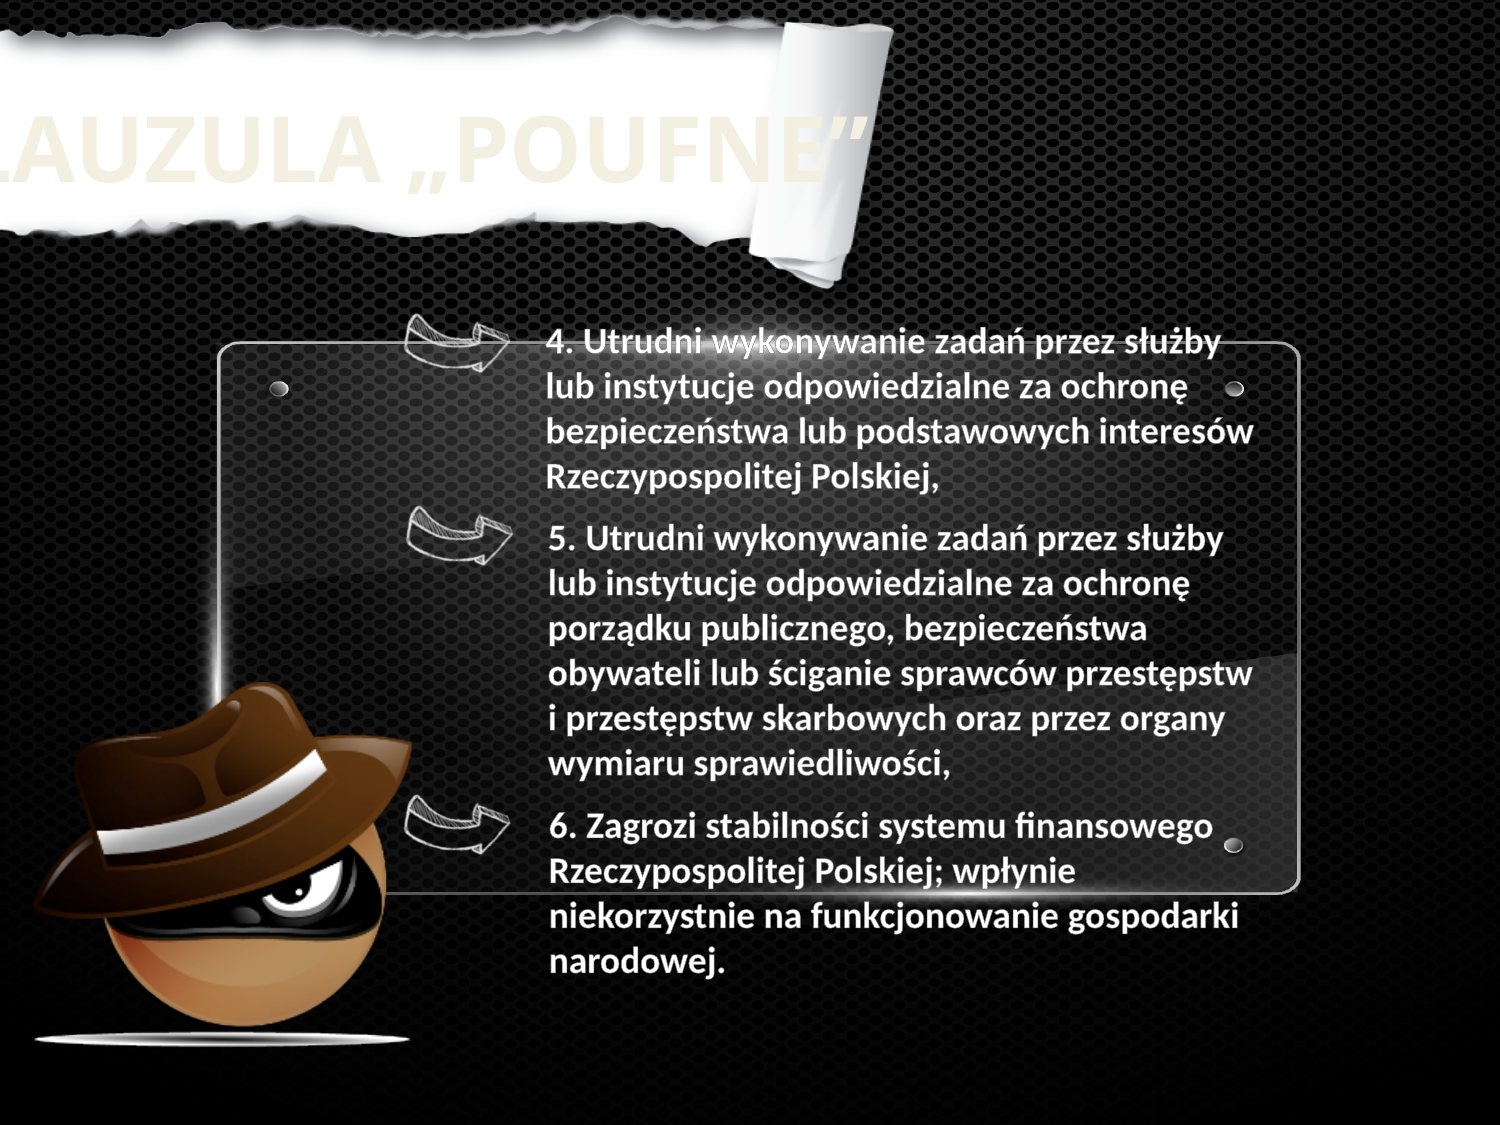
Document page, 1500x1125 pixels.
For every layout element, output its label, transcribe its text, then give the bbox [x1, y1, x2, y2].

picture [0, 0, 1500, 1125]
text_box 5. Utrudni wykonywanie zadań przez służby lub instytucje odpowiedzialne za ochronę porządku publicznego, bezpieczeństwa obywateli lub ściganie sprawców przestępstw i przestępstw skarbowych oraz przez organy wymiaru sprawiedliwości, [532, 505, 1283, 791]
text_box 4. Utrudni wykonywanie zadań przez służby lub instytucje odpowiedzialne za ochronę bezpieczeństwa lub podstawowych interesów Rzeczypospolitej Polskiej, [1071, 308, 1281, 504]
text_box 6. Zagrozi stabilności systemu finansowego Rzeczypospolitej Polskiej; wpłynie niekorzystnie na funkcjonowanie gospodarki narodowej. [533, 793, 1284, 988]
